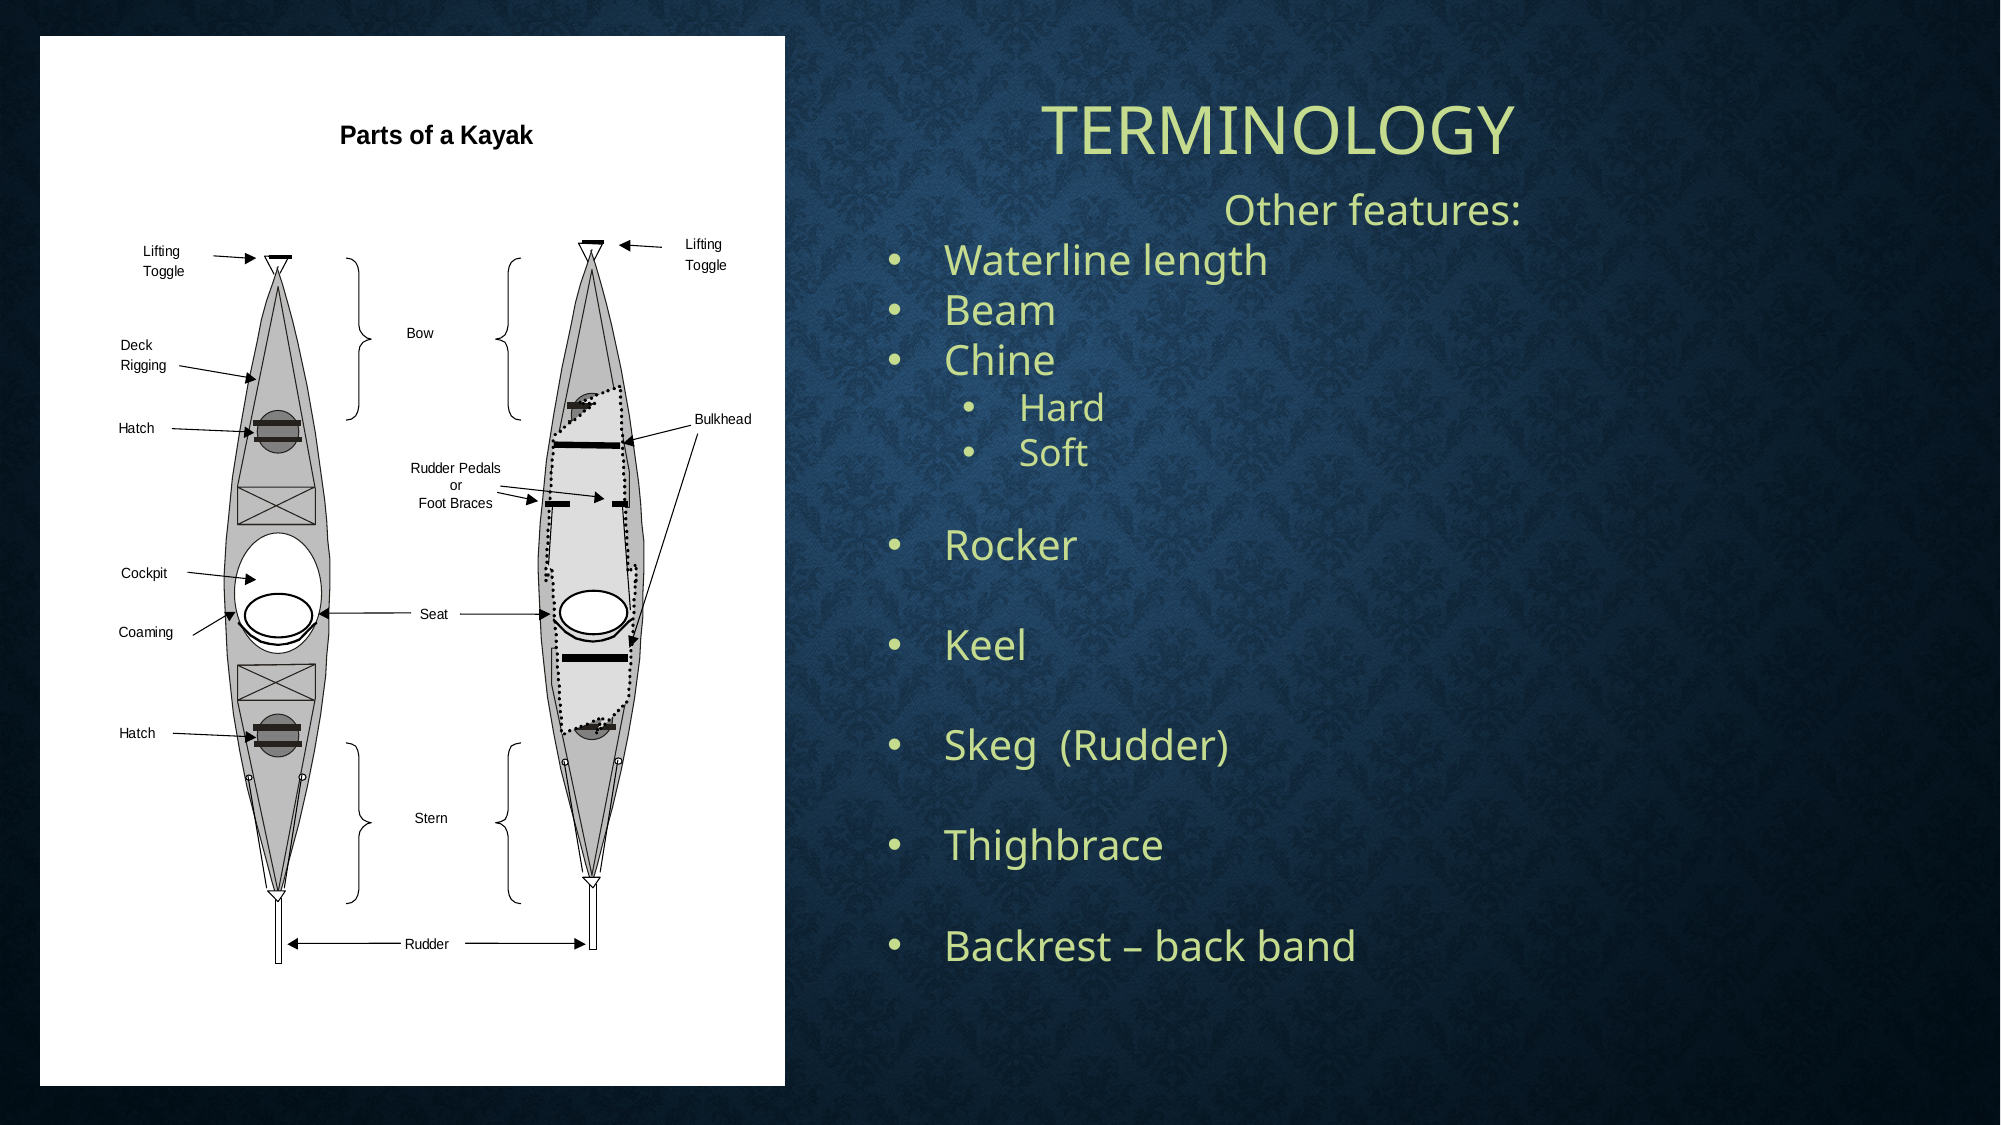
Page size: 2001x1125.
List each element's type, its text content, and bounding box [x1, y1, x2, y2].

text_box Other features: Waterline length Beam Chine Hard Soft Rocker Keel Skeg (Rudder) Thighbrace Backrest – back band [872, 176, 1873, 977]
text_box TERMINOLOGY [1026, 80, 1531, 176]
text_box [39, 35, 786, 1087]
